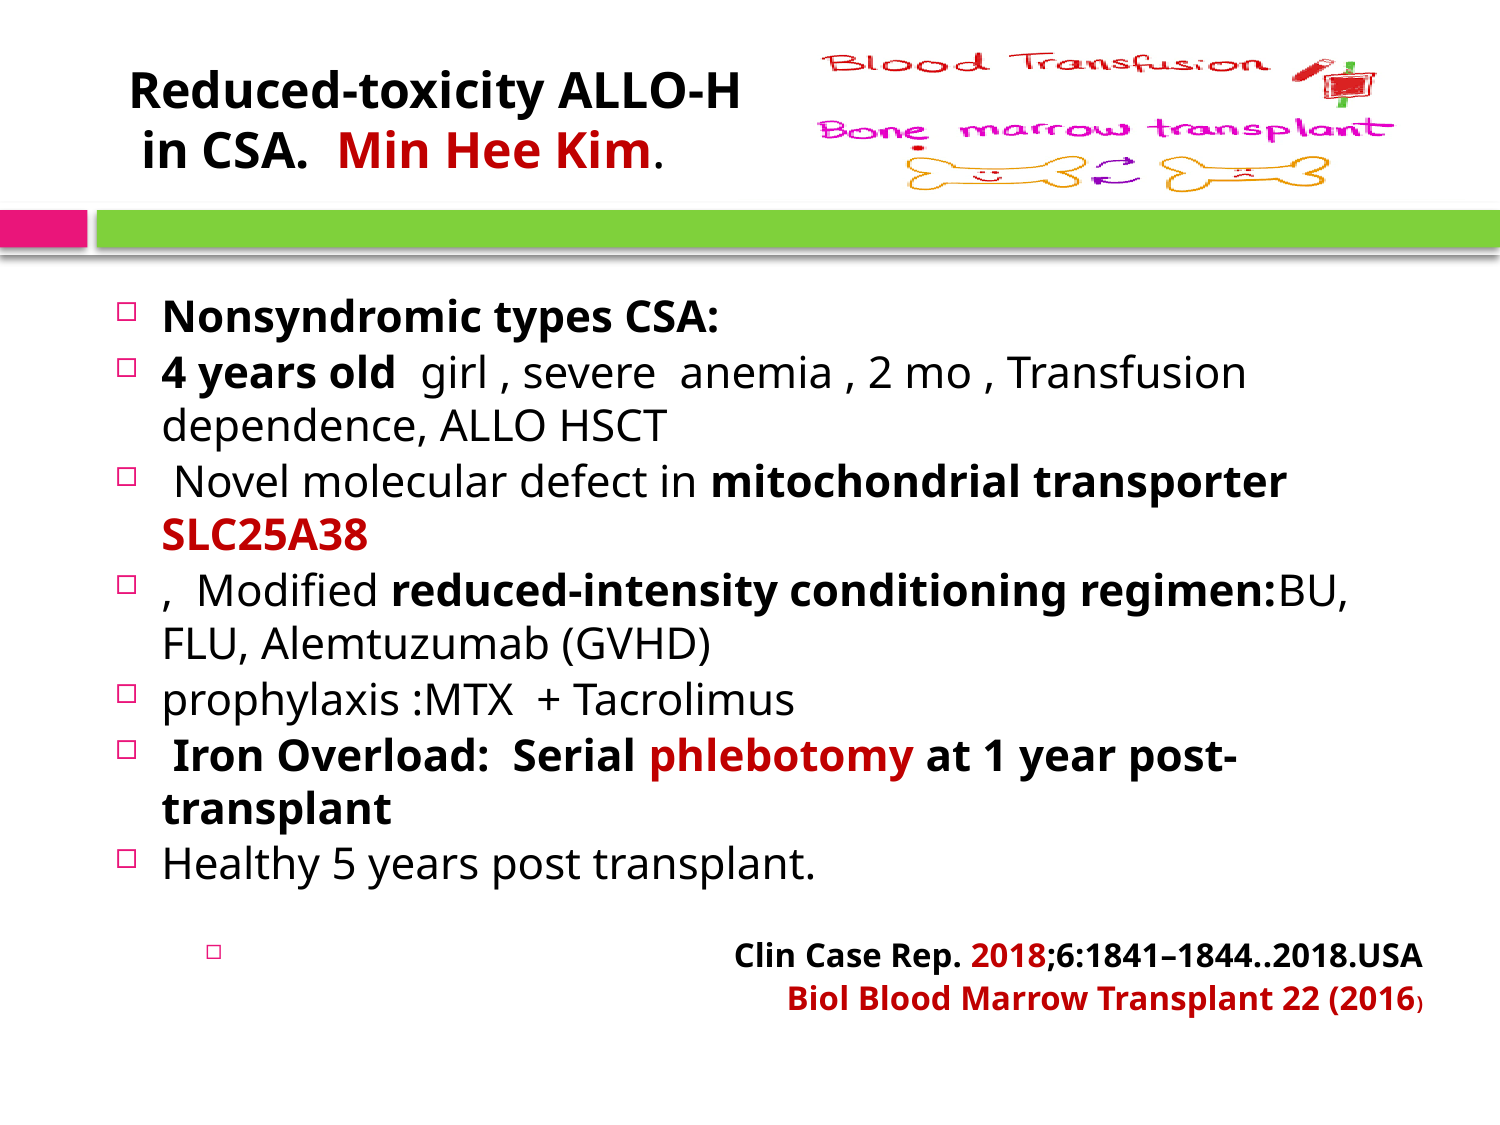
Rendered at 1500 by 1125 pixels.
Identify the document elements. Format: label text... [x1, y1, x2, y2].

picture [737, 34, 1466, 200]
list Nonsyndromic types CSA: 4 years old girl , severe anemia , 2 mo , Transfusion dependence, ALLO HSCT Novel molecular defect in mitochondrial transporter SLC25A38 , Modified reduced-intensity conditioning regimen:BU, FLU, Alemtuzumab (GVHD) prophylaxis :MTX + Tacrolimus Iron Overload: Serial phlebotomy at 1 year post-transplant Healthy 5 years post transplant. Clin Case Rep. 2018;6:1841–1844..2018.USA Biol Blood Marrow Transplant 22 (2016) [100, 262, 1438, 1043]
title Reduced-toxicity ALLO-HSCT in CSA. Min Hee Kim. [100, 37, 734, 200]
